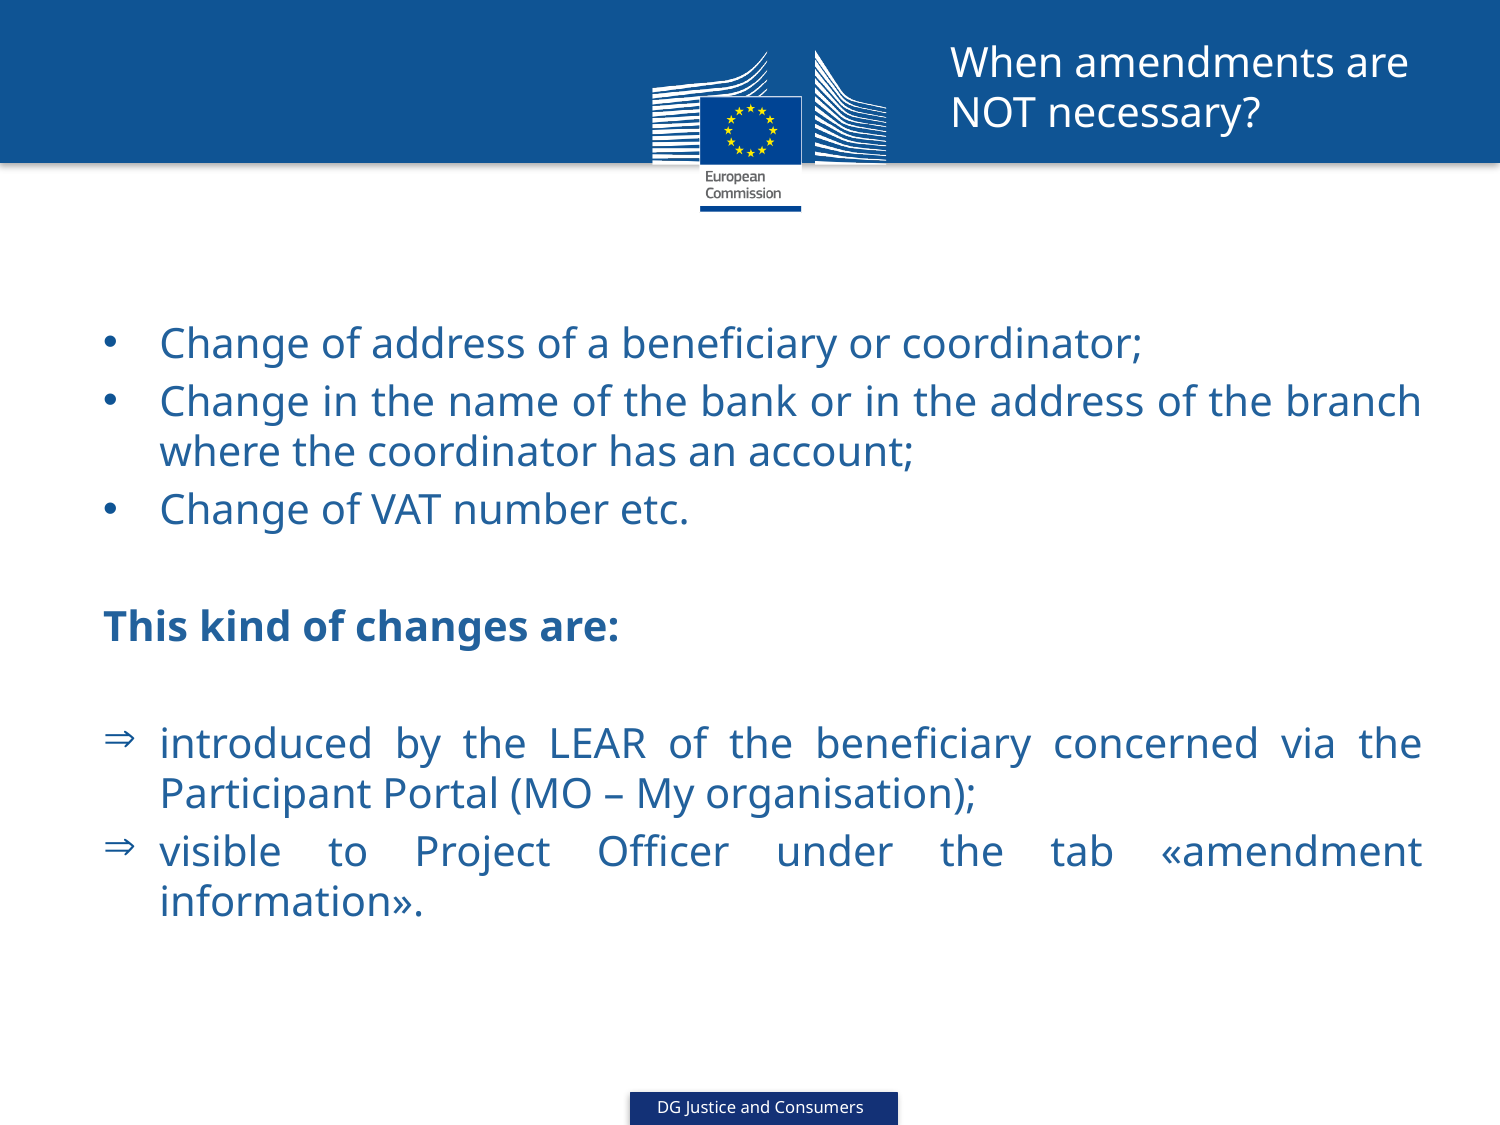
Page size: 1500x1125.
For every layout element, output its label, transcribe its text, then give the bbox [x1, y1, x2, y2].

text_box When amendments are NOT necessary? [935, 28, 1438, 143]
list Change of address of a beneficiary or coordinator; Change in the name of the bank or in the address of the branch where the coordinator has an account; Change of VAT number etc. This kind of changes are: introduced by the LEAR of the beneficiary concerned via the Participant Portal (MO – My organisation); visible to Project Officer under the tab «amendment information». [87, 308, 1439, 973]
